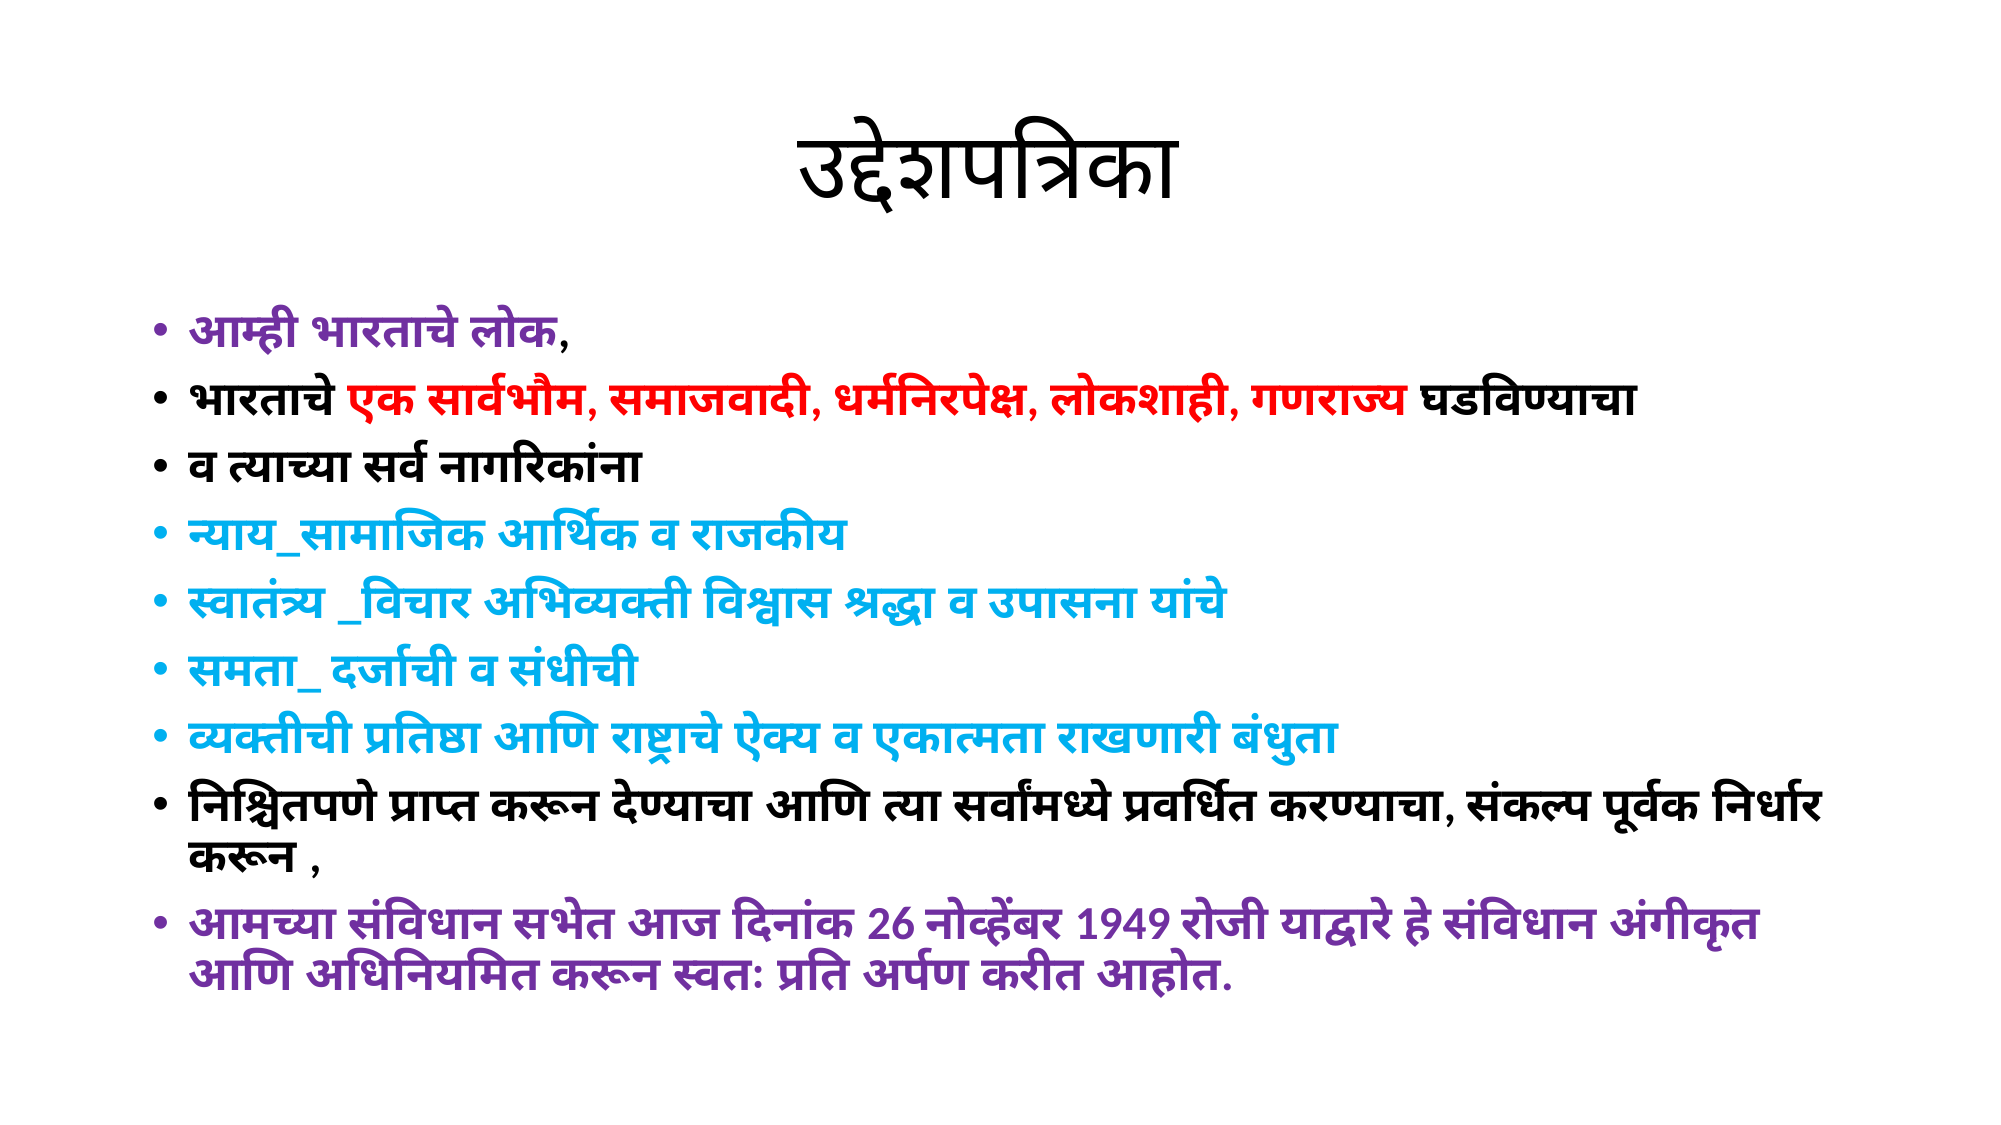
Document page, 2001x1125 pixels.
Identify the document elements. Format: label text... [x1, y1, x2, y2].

list आम्ही भारताचे लोक, भारताचे एक सार्वभौम, समाजवादी, धर्मनिरपेक्ष, लोकशाही, गणराज्य घडविण्याचा व त्याच्या सर्व नागरिकांना न्याय_सामाजिक आर्थिक व राजकीय स्वातंत्र्य _विचार अभिव्यक्ती विश्वास श्रद्धा व उपासना यांचे समता_ दर्जाची व संधीची व्यक्तीची प्रतिष्ठा आणि राष्ट्राचे ऐक्य व एकात्मता राखणारी बंधुता निश्चितपणे प्राप्त करून देण्याचा आणि त्या सर्वांमध्ये प्रवर्धित करण्याचा, संकल्प पूर्वक निर्धार करून , आमच्या संविधान सभेत आज दिनांक 26 नोव्हेंबर 1949 रोजी याद्वारे हे संविधान अंगीकृत आणि अधिनियमित करून स्वतः प्रति अर्पण करीत आहोत. [137, 299, 1863, 1014]
title उद्देशपत्रिका [137, 59, 1863, 278]
